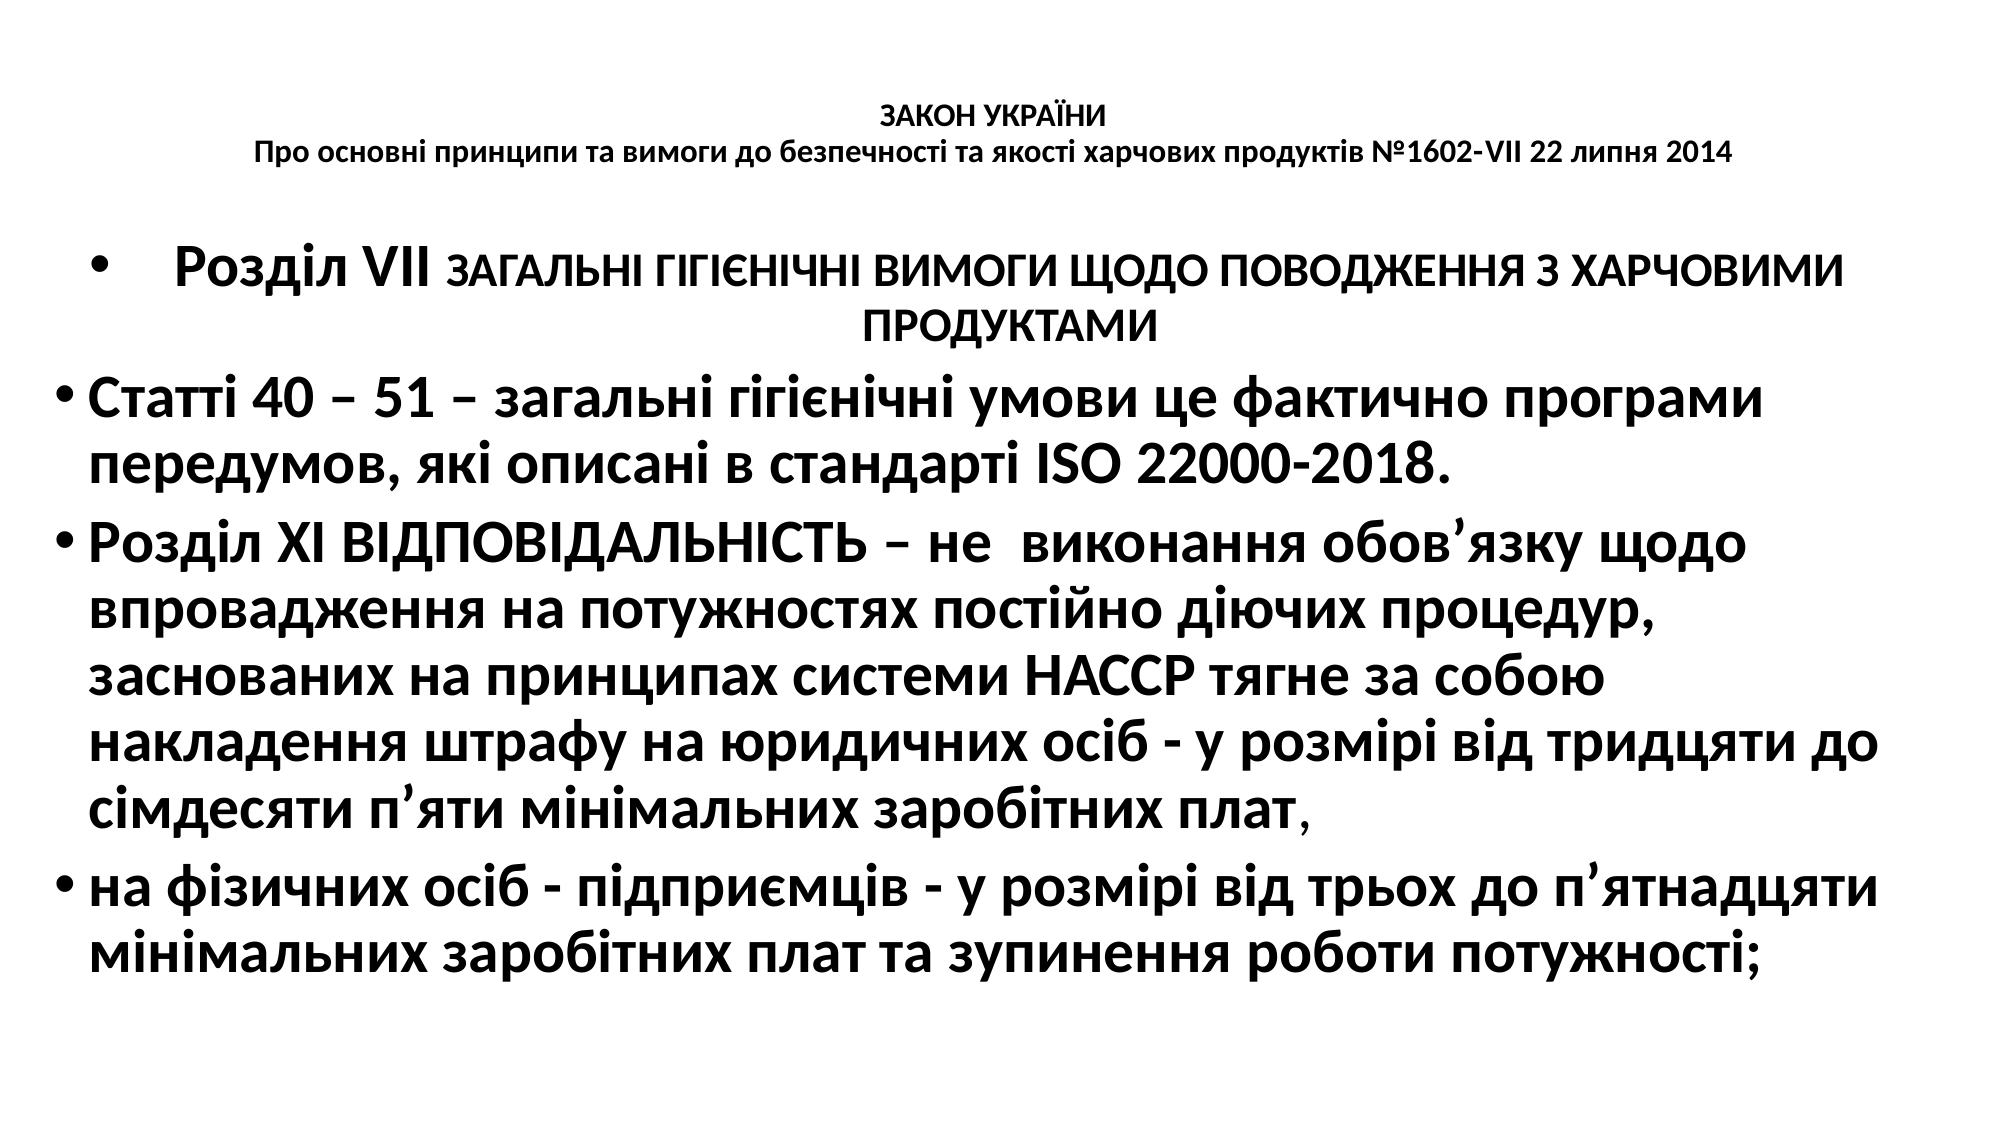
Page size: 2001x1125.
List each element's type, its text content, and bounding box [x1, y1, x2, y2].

title ЗАКОН УКРАЇНИ Про основні принципи та вимоги до безпечності та якості харчових продуктів №1602-VII 22 липня 2014 [39, 90, 1948, 226]
list Розділ VII ЗАГАЛЬНІ ГІГІЄНІЧНІ ВИМОГИ ЩОДО ПОВОДЖЕННЯ З ХАРЧОВИМИ ПРОДУКТАМИ Статті 40 – 51 – загальні гігієнічні умови це фактично програми передумов, які описані в стандарті ISO 22000-2018. Розділ XI ВІДПОВІДАЛЬНІСТЬ – не виконання обов’язку щодо впровадження на потужностях постійно діючих процедур, заснованих на принципах системи НАССР тягне за собою накладення штрафу на юридичних осіб - у розмірі від тридцяти до сімдесяти п’яти мінімальних заробітних плат, на фізичних осіб - підприємців - у розмірі від трьох до п’ятнадцяти мінімальних заробітних плат та зупинення роботи потужності; [39, 226, 1948, 1125]
